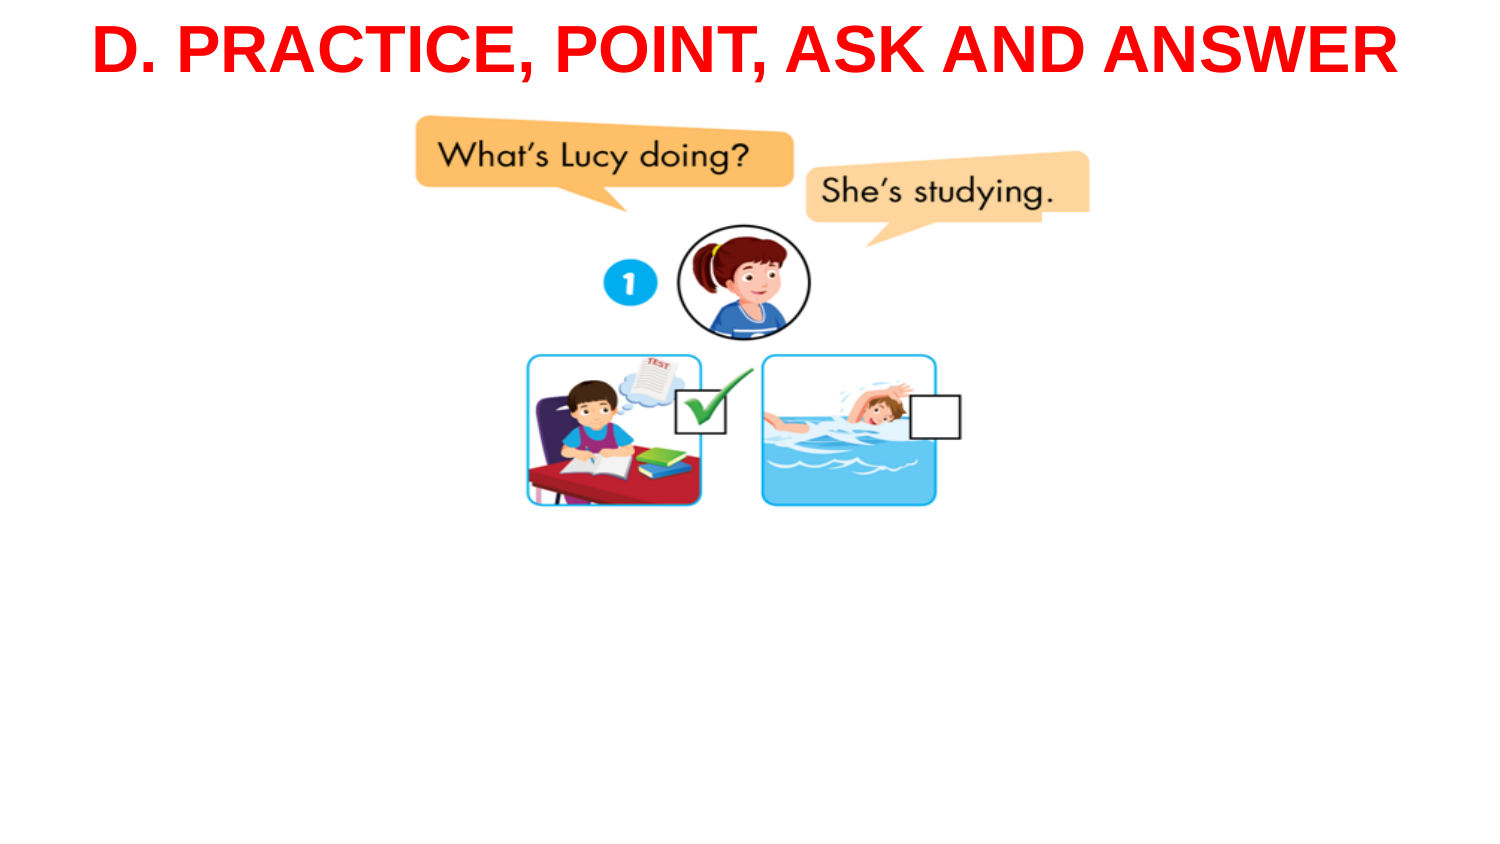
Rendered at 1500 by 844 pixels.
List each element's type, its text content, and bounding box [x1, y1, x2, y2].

text_box D. PRACTICE, POINT, ASK AND ANSWER [33, 0, 1459, 92]
picture [0, 111, 1497, 844]
